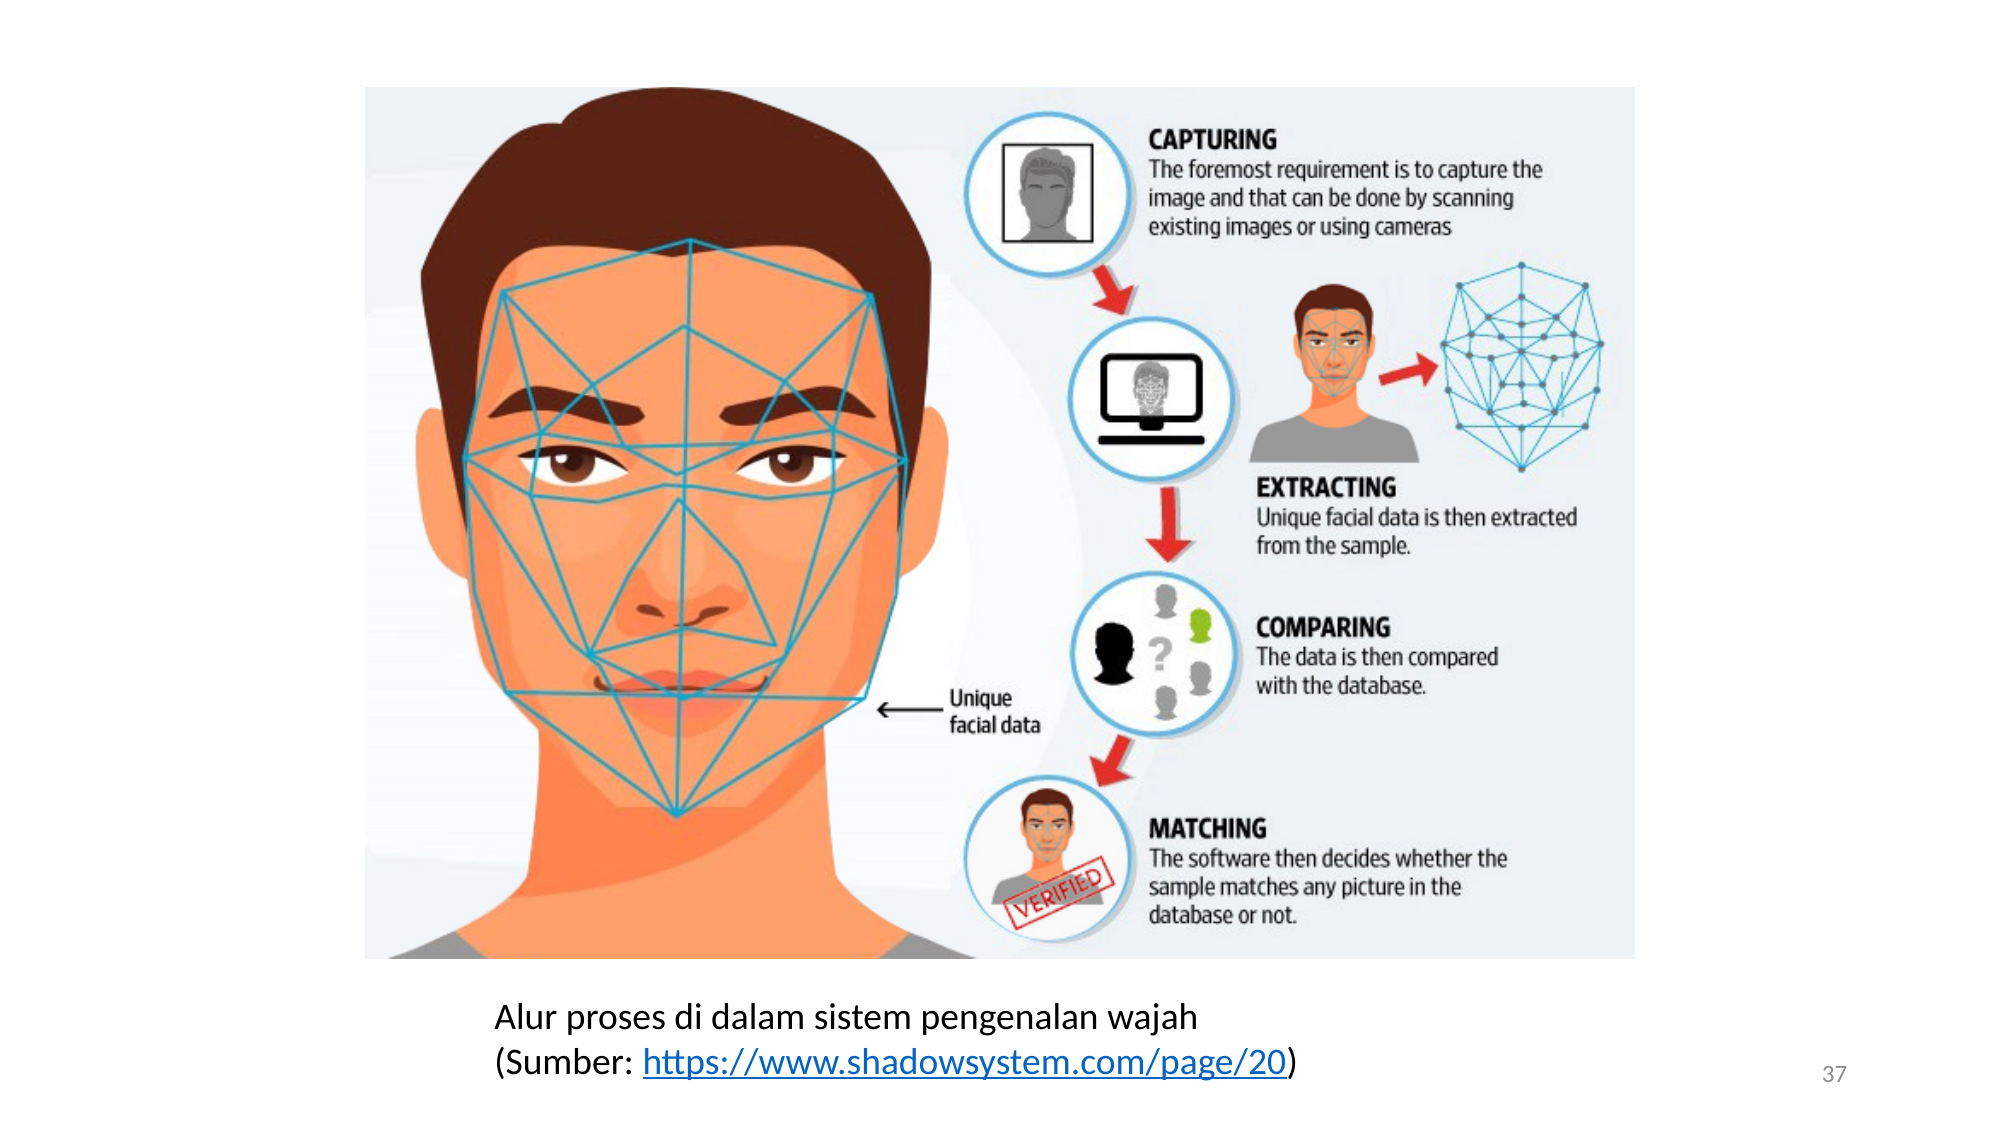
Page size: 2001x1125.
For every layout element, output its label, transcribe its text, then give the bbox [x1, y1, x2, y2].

slide_number 37 [1412, 1042, 1863, 1103]
text_box Alur proses di dalam sistem pengenalan wajah (Sumber: https://www.shadowsystem.com/page/20) [479, 984, 1429, 1090]
picture [365, 87, 1635, 959]
